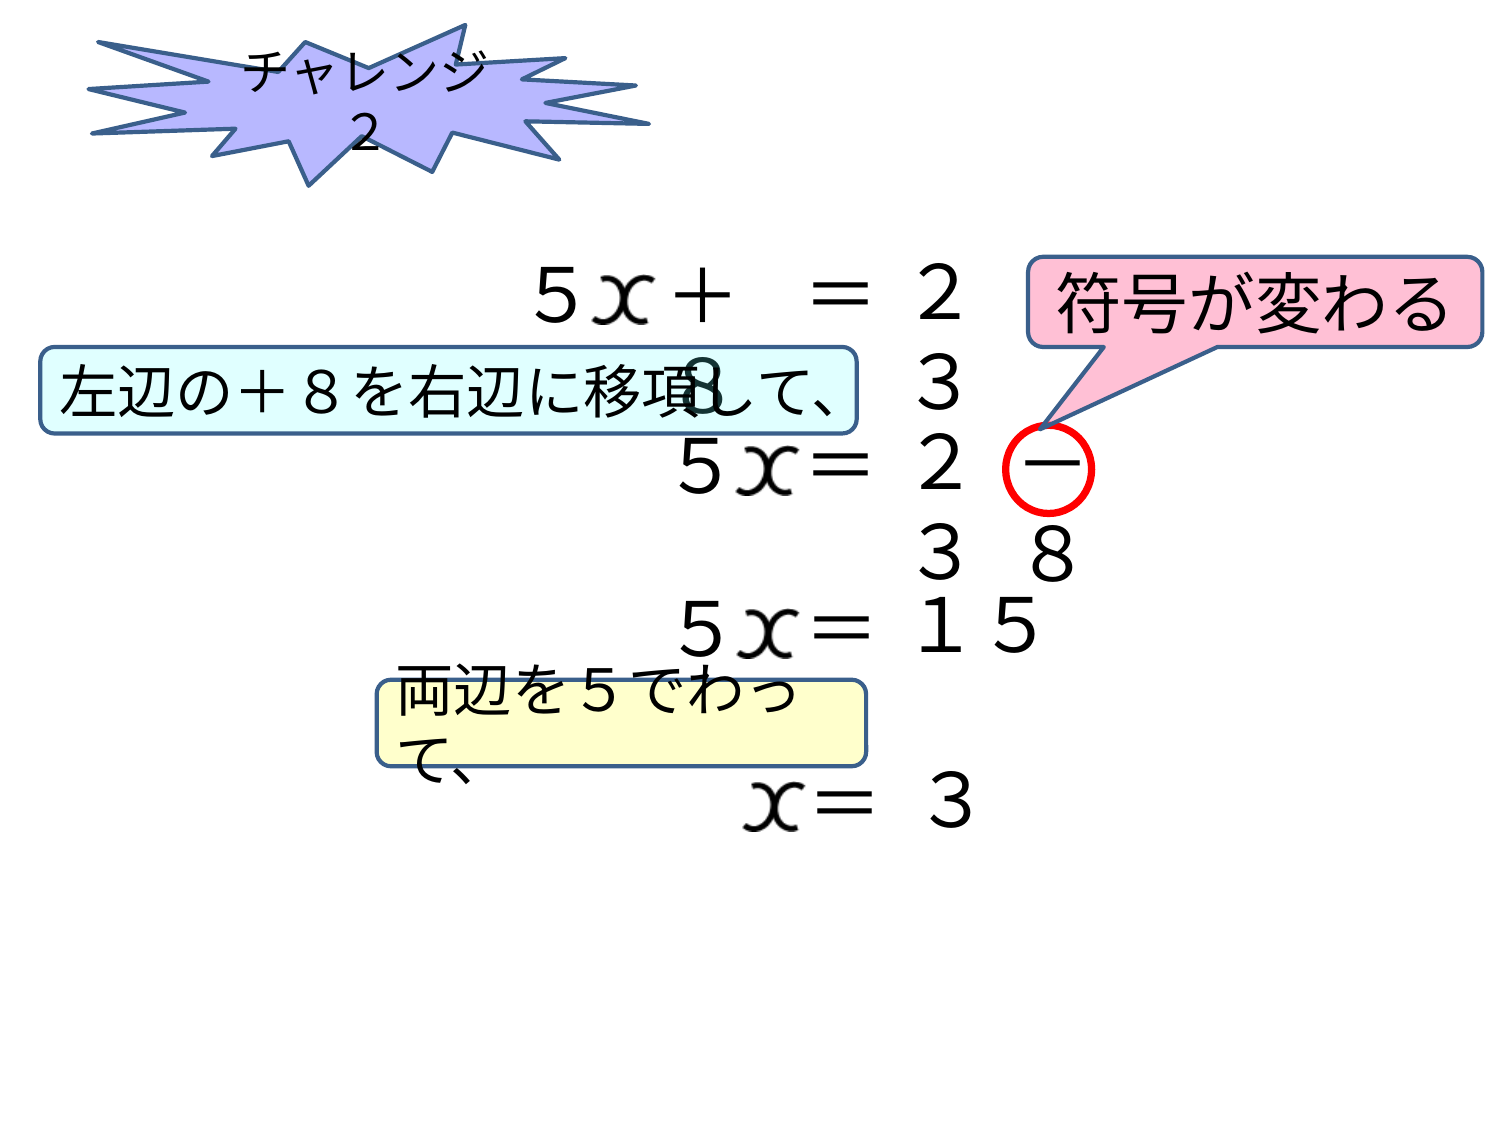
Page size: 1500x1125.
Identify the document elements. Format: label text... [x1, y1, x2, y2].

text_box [649, 570, 1117, 680]
text_box 両辺を５でわって、 [374, 677, 869, 769]
text_box 左辺の＋８を右辺に移項して、 [38, 344, 859, 436]
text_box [504, 237, 1029, 348]
text_box 符号が変わる [1032, 254, 1485, 406]
text_box チャレンジ２ [86, 23, 652, 188]
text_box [648, 407, 1170, 518]
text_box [741, 745, 1003, 856]
